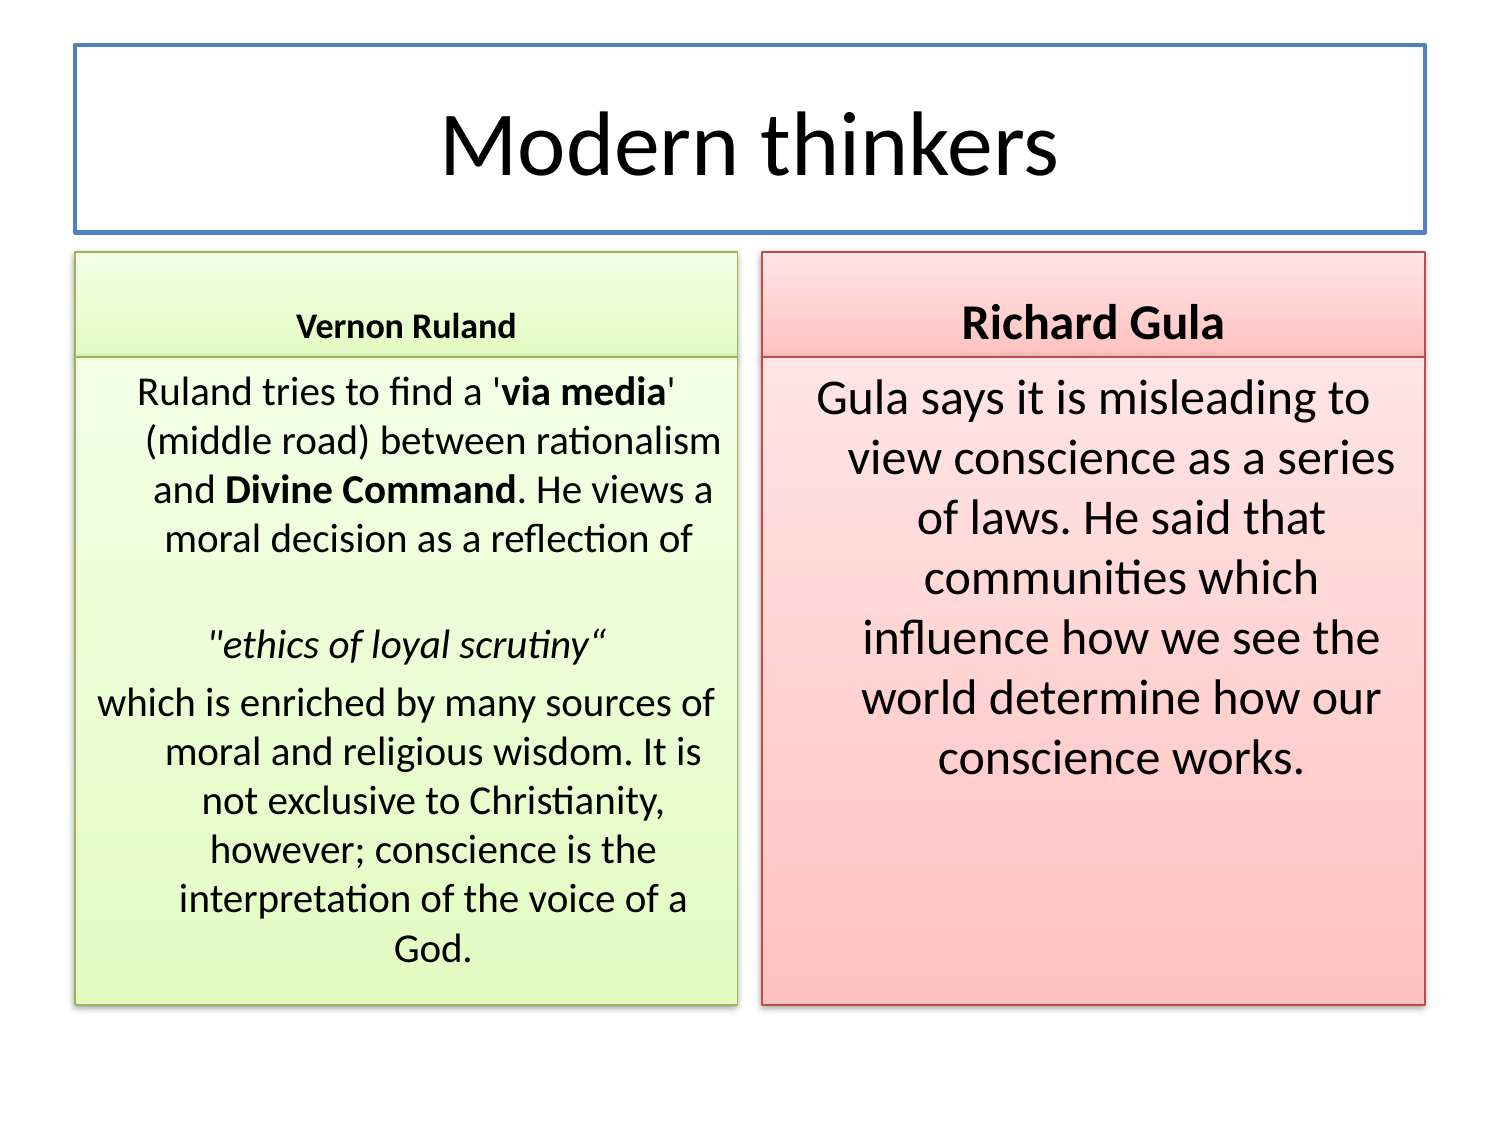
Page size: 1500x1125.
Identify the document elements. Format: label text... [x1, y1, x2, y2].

list Gula says it is misleading to view conscience as a series of laws. He said that communities which influence how we see the world determine how our conscience works. [761, 356, 1426, 1006]
title Modern thinkers [73, 43, 1427, 235]
list Richard Gula [761, 251, 1426, 355]
list Ruland tries to find a 'via media' (middle road) between rationalism and Divine Command. He views a moral decision as a reflection of "ethics of loyal scrutiny“ which is enriched by many sources of moral and religious wisdom. It is not exclusive to Christianity, however; conscience is the interpretation of the voice of a God. [74, 356, 738, 1006]
list Vernon Ruland [74, 251, 738, 355]
